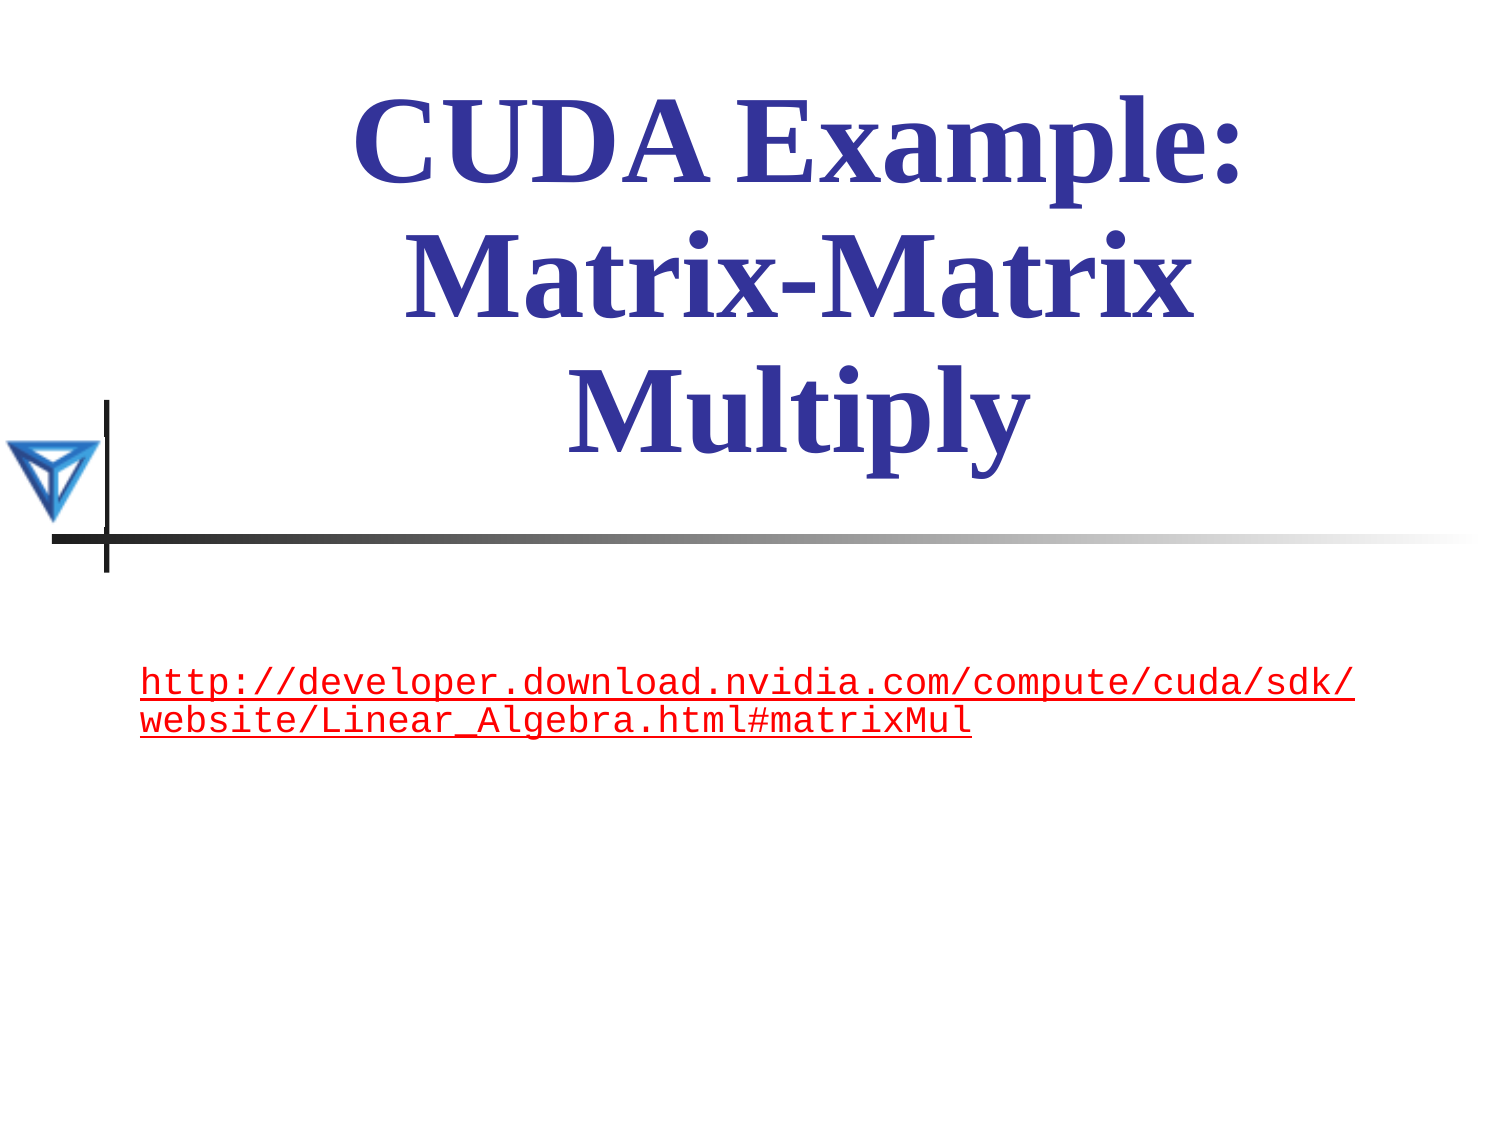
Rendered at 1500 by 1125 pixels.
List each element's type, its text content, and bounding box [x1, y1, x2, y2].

picture [0, 437, 105, 527]
text_box http://developer.download.nvidia.com/compute/cuda/sdk/website/Linear_Algebra.html#matrixMul [125, 649, 1375, 710]
title CUDA Example: Matrix-Matrix Multiply [162, 299, 1438, 488]
